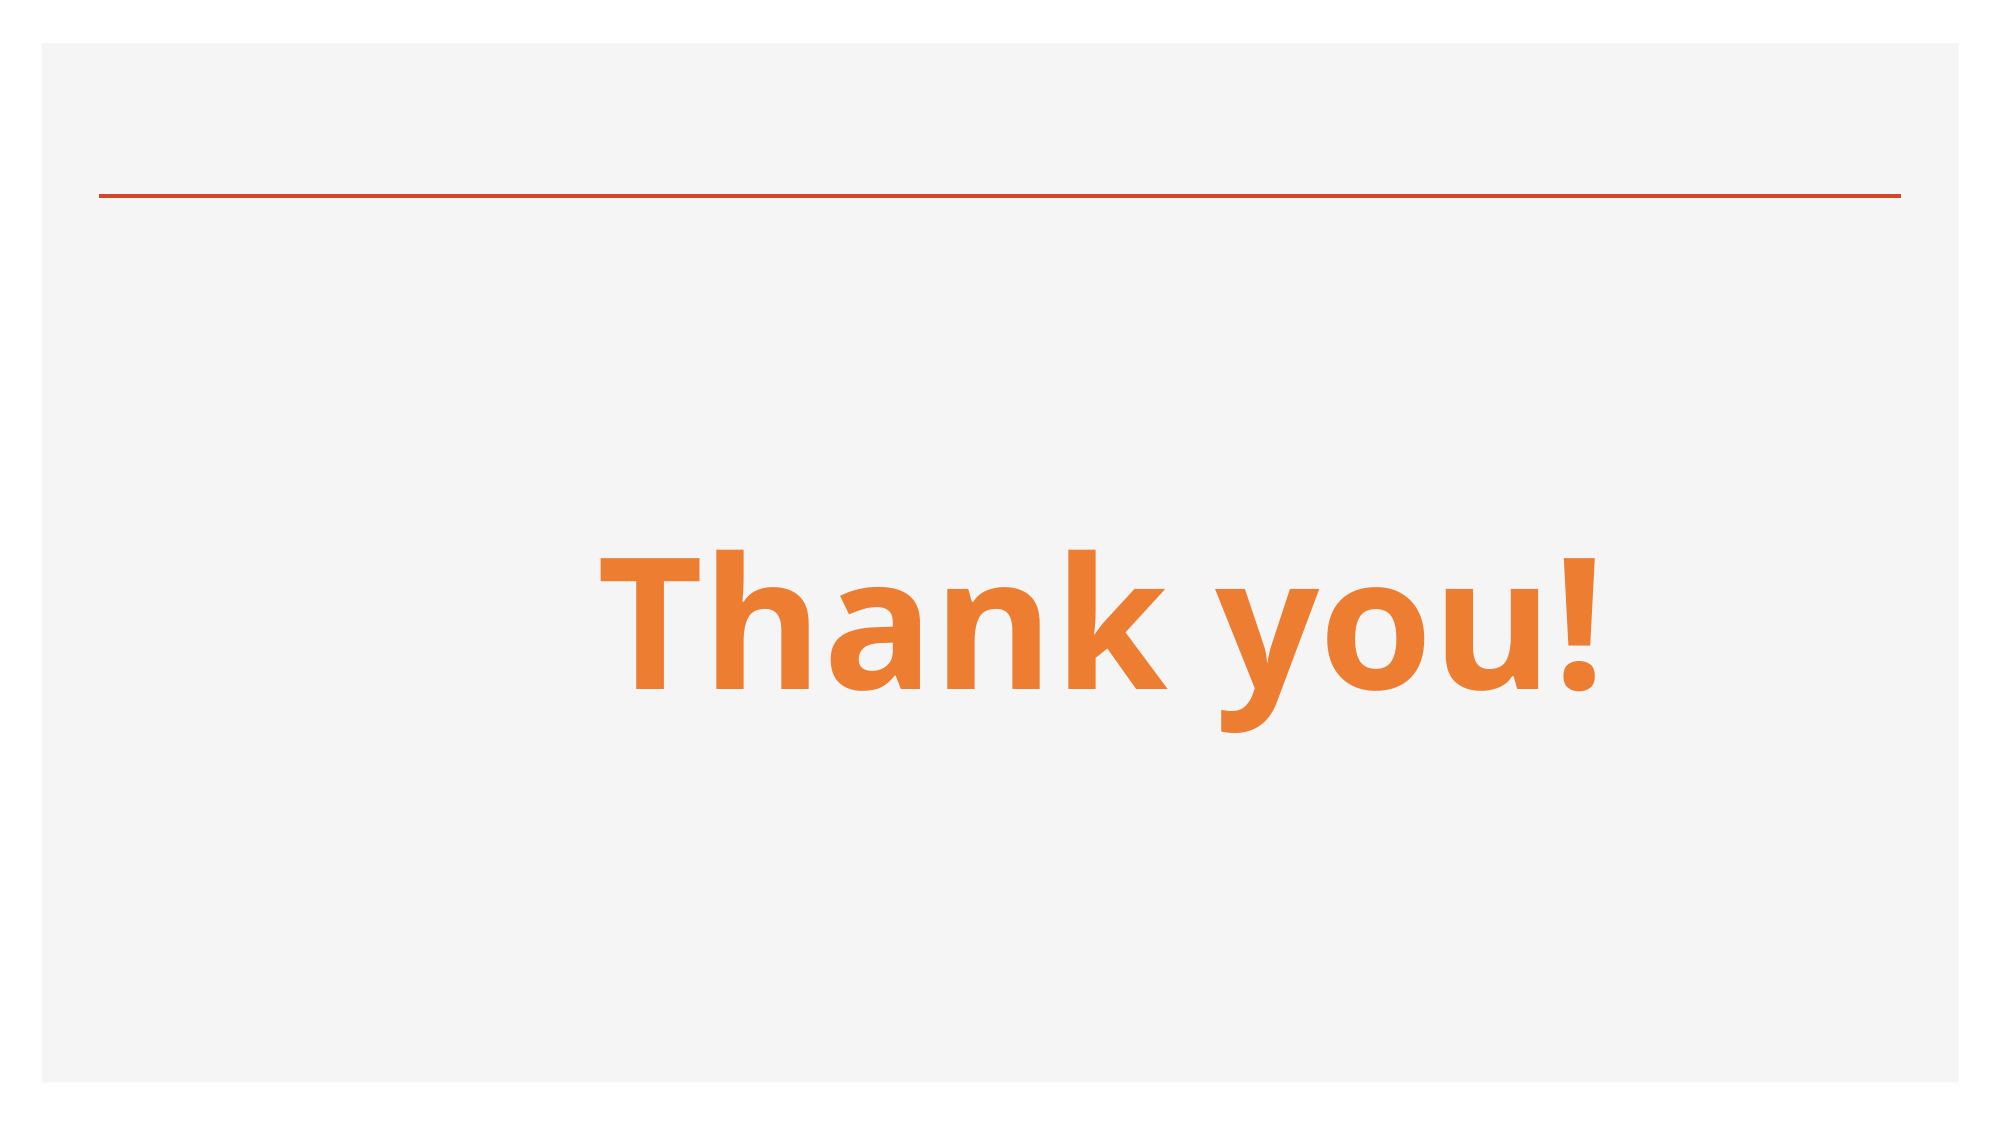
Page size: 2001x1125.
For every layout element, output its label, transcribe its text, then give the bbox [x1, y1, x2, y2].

text_box Thank you! [582, 498, 1823, 734]
